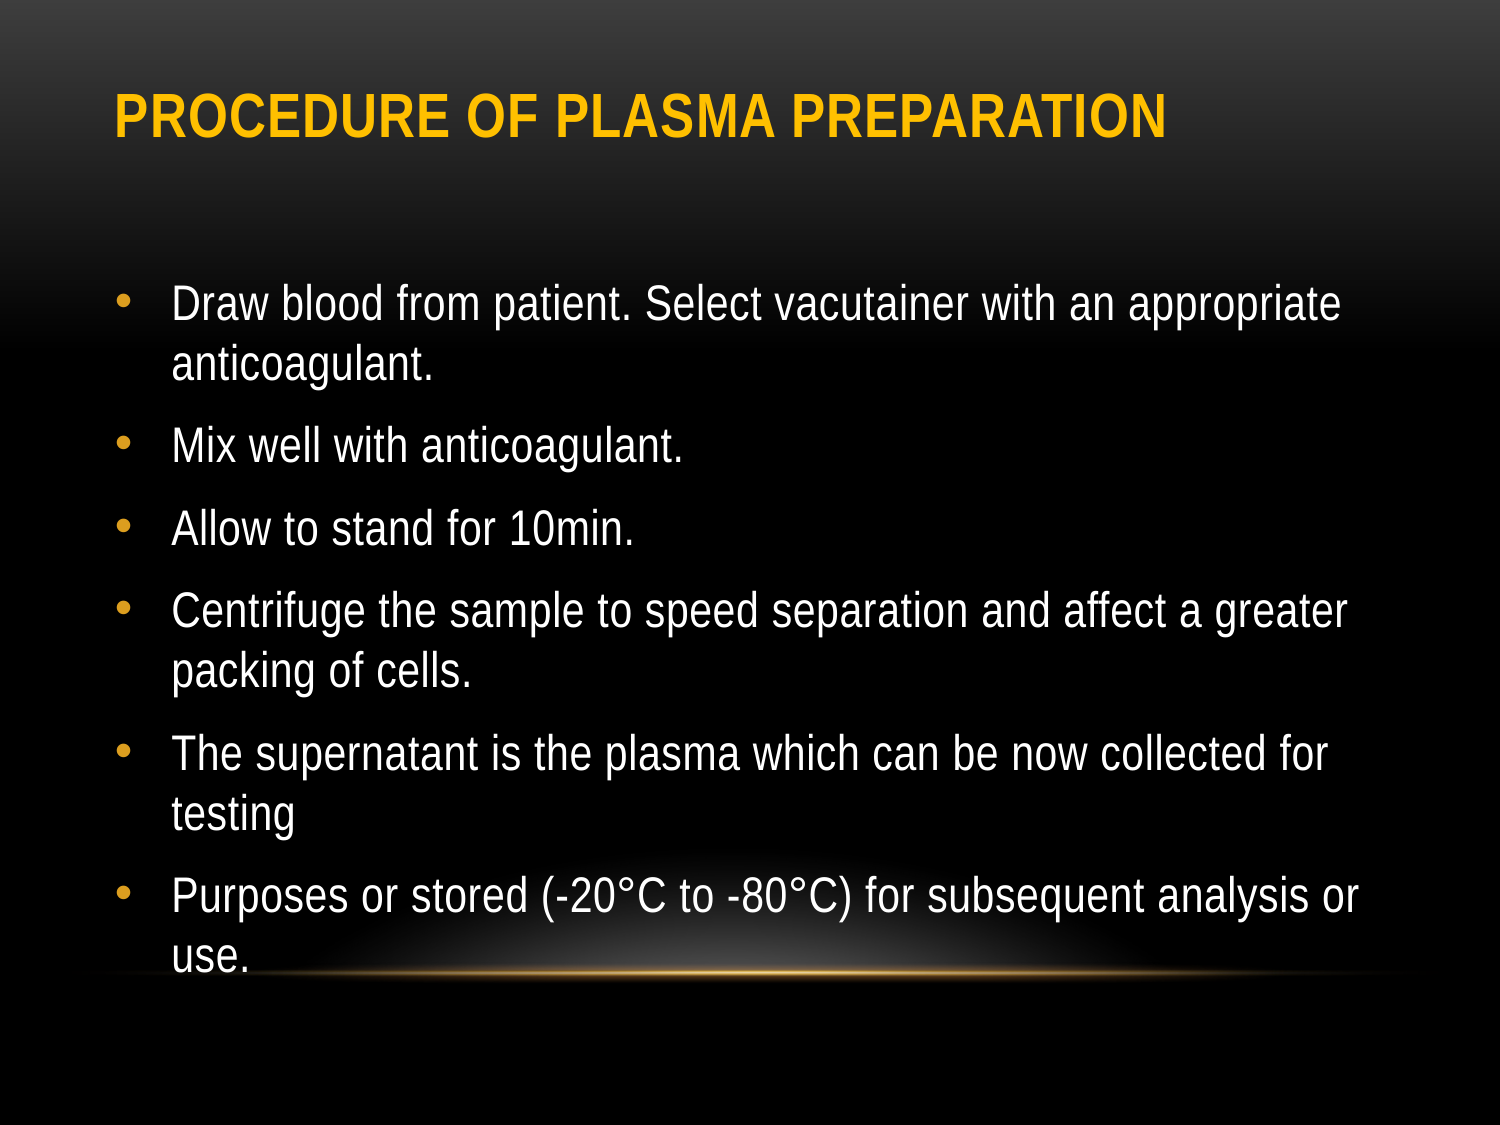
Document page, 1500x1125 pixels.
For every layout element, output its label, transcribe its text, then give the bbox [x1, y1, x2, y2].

title Procedure of plasma preparation [99, 45, 1400, 233]
picture [0, 0, 1500, 1125]
list Draw blood from patient. Select vacutainer with an appropriate anticoagulant. Mix well with anticoagulant. Allow to stand for 10min. Centrifuge the sample to speed separation and affect a greater packing of cells. The supernatant is the plasma which can be now collected for testing Purposes or stored (-20°C to -80°C) for subsequent analysis or use. [99, 262, 1400, 938]
